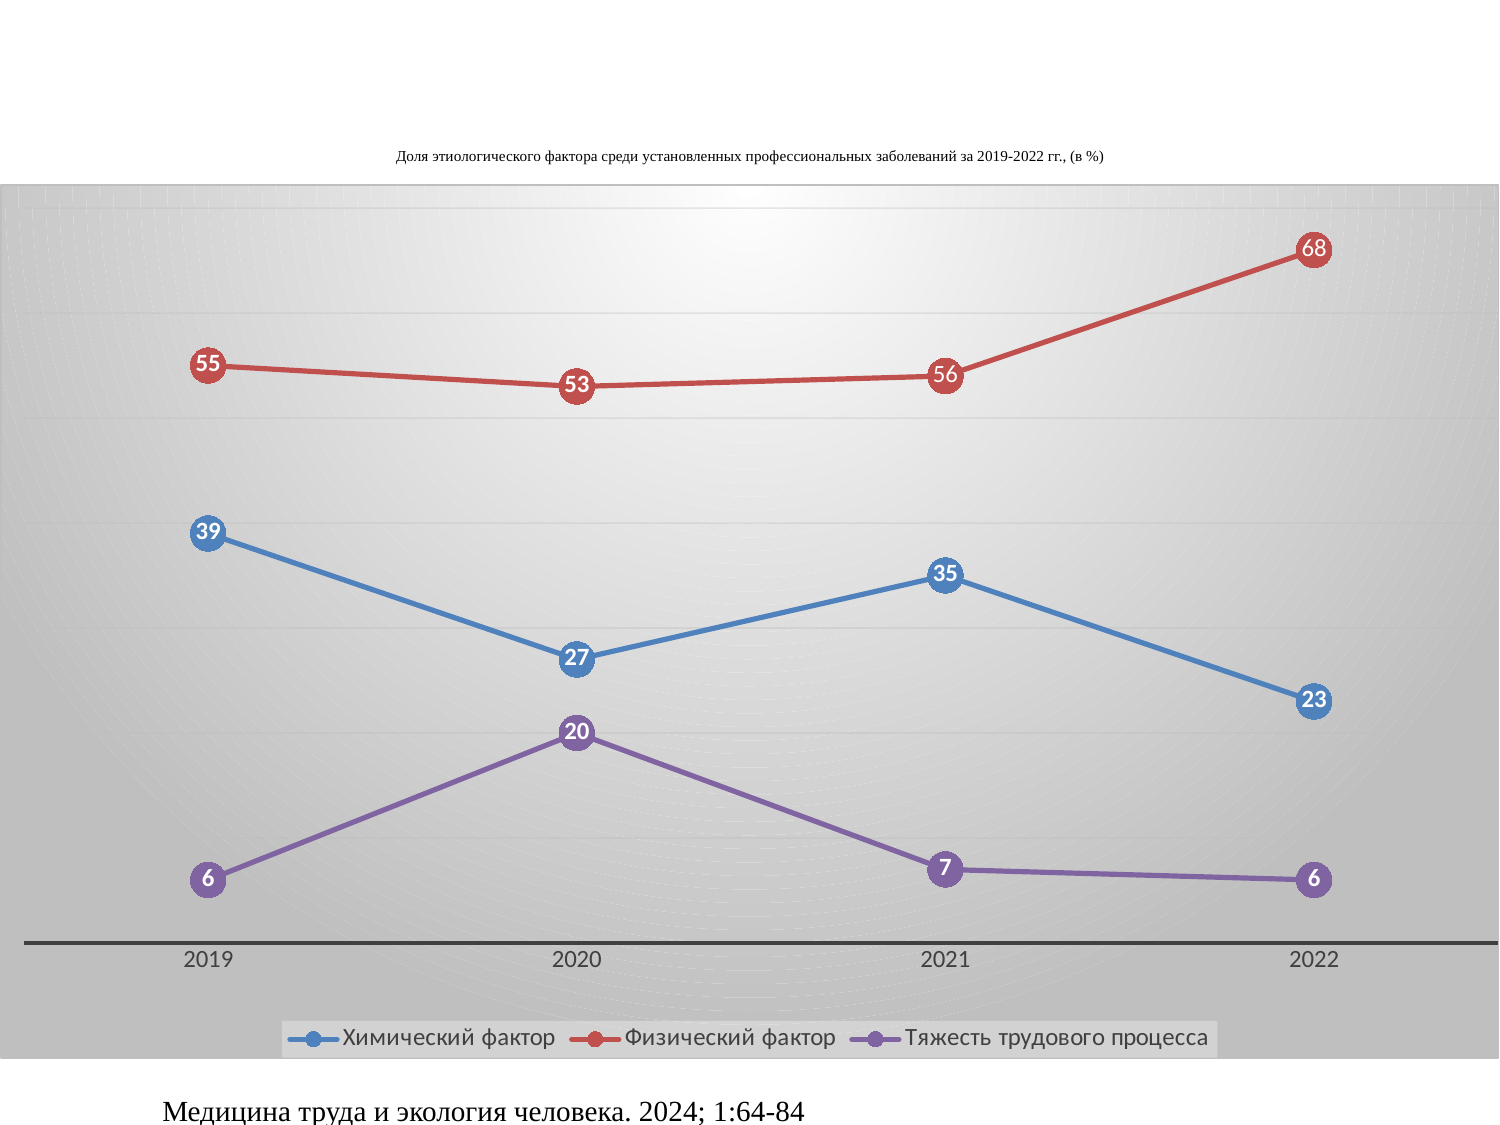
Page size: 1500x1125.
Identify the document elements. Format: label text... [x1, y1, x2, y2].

title Доля этиологического фактора среди установленных профессиональных заболеваний за 2019-2022 гг., (в %) [75, 137, 1425, 182]
chart [0, 184, 1500, 1059]
text_box Медицина труда и экология человека. 2024; 1:64-84 [147, 1082, 1424, 1125]
